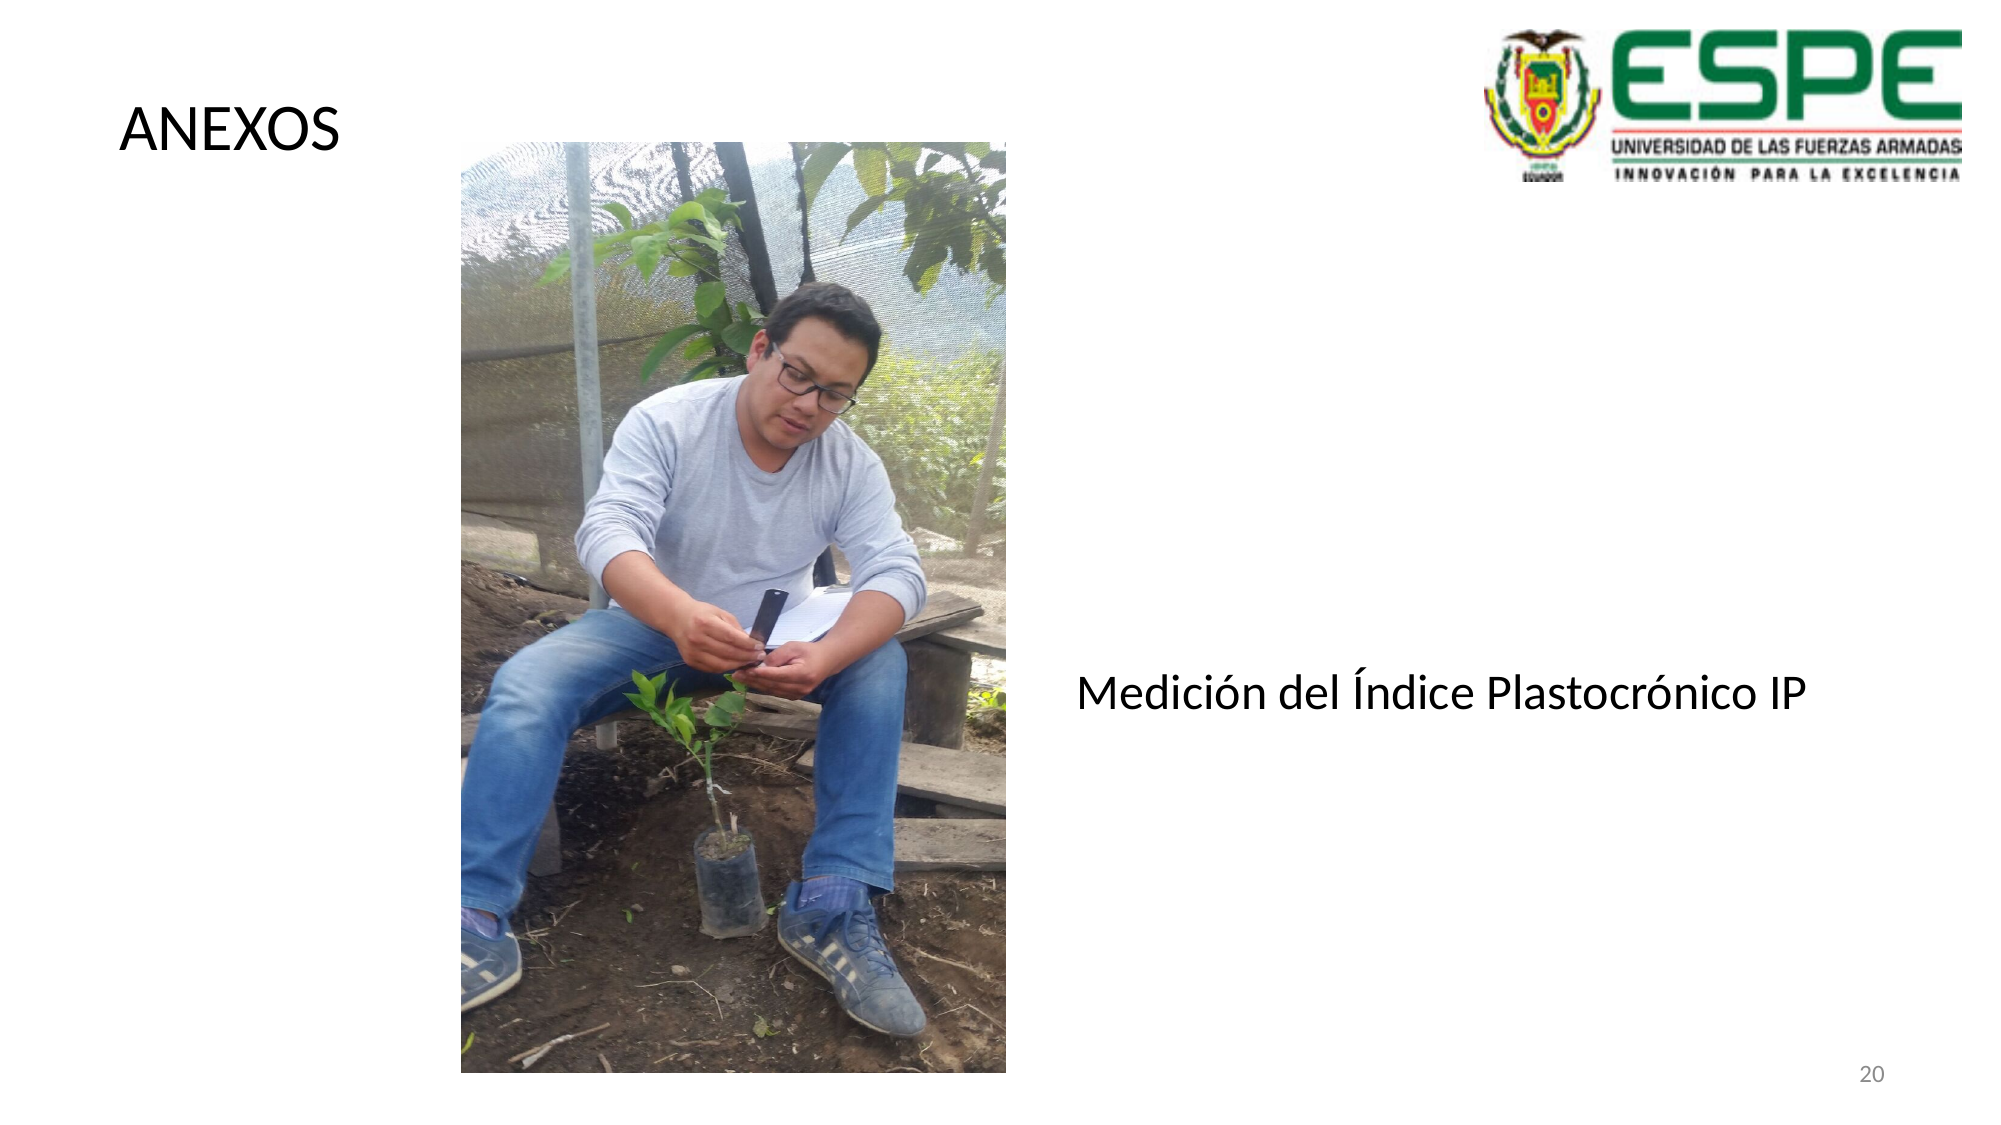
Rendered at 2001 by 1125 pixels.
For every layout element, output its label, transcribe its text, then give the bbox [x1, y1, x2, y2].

slide_number 20 [1433, 1042, 1900, 1103]
text_box Medición del Índice Plastocrónico IP [1061, 651, 1907, 727]
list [460, 141, 1006, 1073]
picture [1484, 29, 1963, 182]
title ANEXOS [0, 29, 462, 218]
